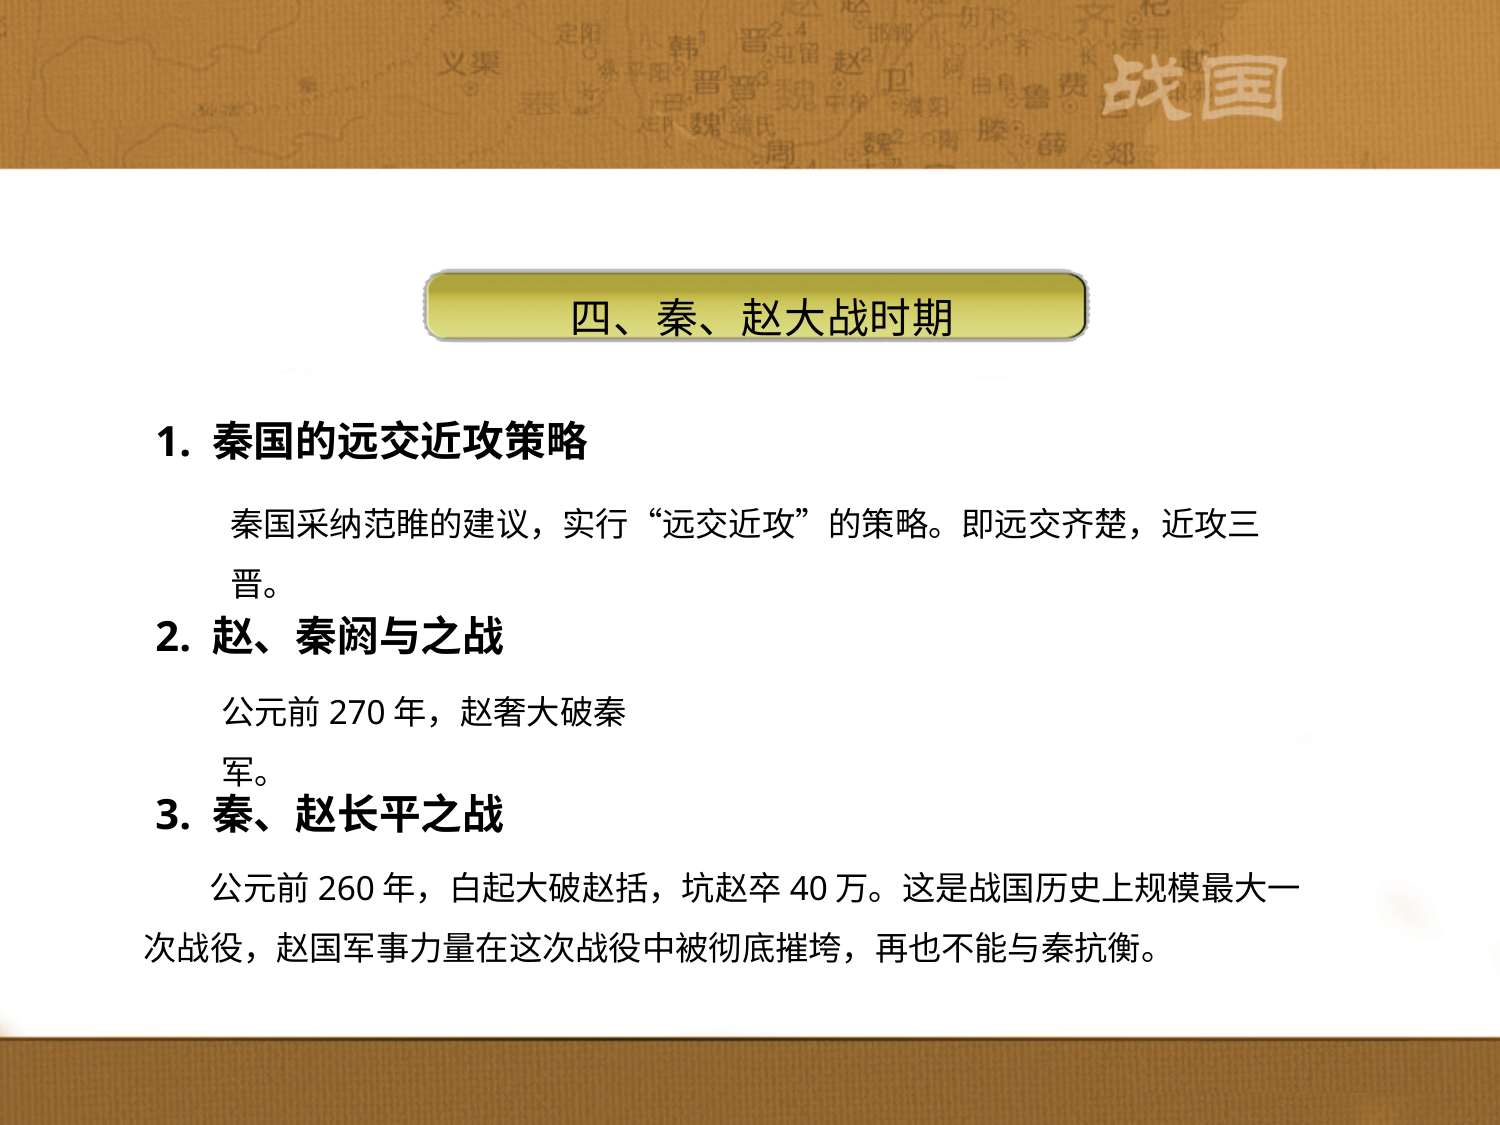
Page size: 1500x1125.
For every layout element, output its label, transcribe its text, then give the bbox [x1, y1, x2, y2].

text_box 3. 秦、赵长平之战 [140, 755, 1158, 839]
text_box 1. 秦国的远交近攻策略 [140, 382, 1158, 473]
text_box 四、秦、赵大战时期 [475, 259, 1051, 350]
text_box 秦国采纳范睢的建议，实行“远交近攻”的策略。即远交齐楚，近攻三晋。 [215, 476, 1317, 611]
text_box 公元前260年，白起大破赵括，坑赵卒40万。这是战国历史上规模最大一次战役，赵国军事力量在这次战役中被彻底摧垮，再也不能与秦抗衡。 [128, 839, 1341, 974]
text_box 2. 赵、秦阏与之战 [140, 577, 1158, 668]
picture [0, 0, 1500, 1125]
text_box 公元前270年，赵奢大破秦军。 [206, 663, 691, 799]
